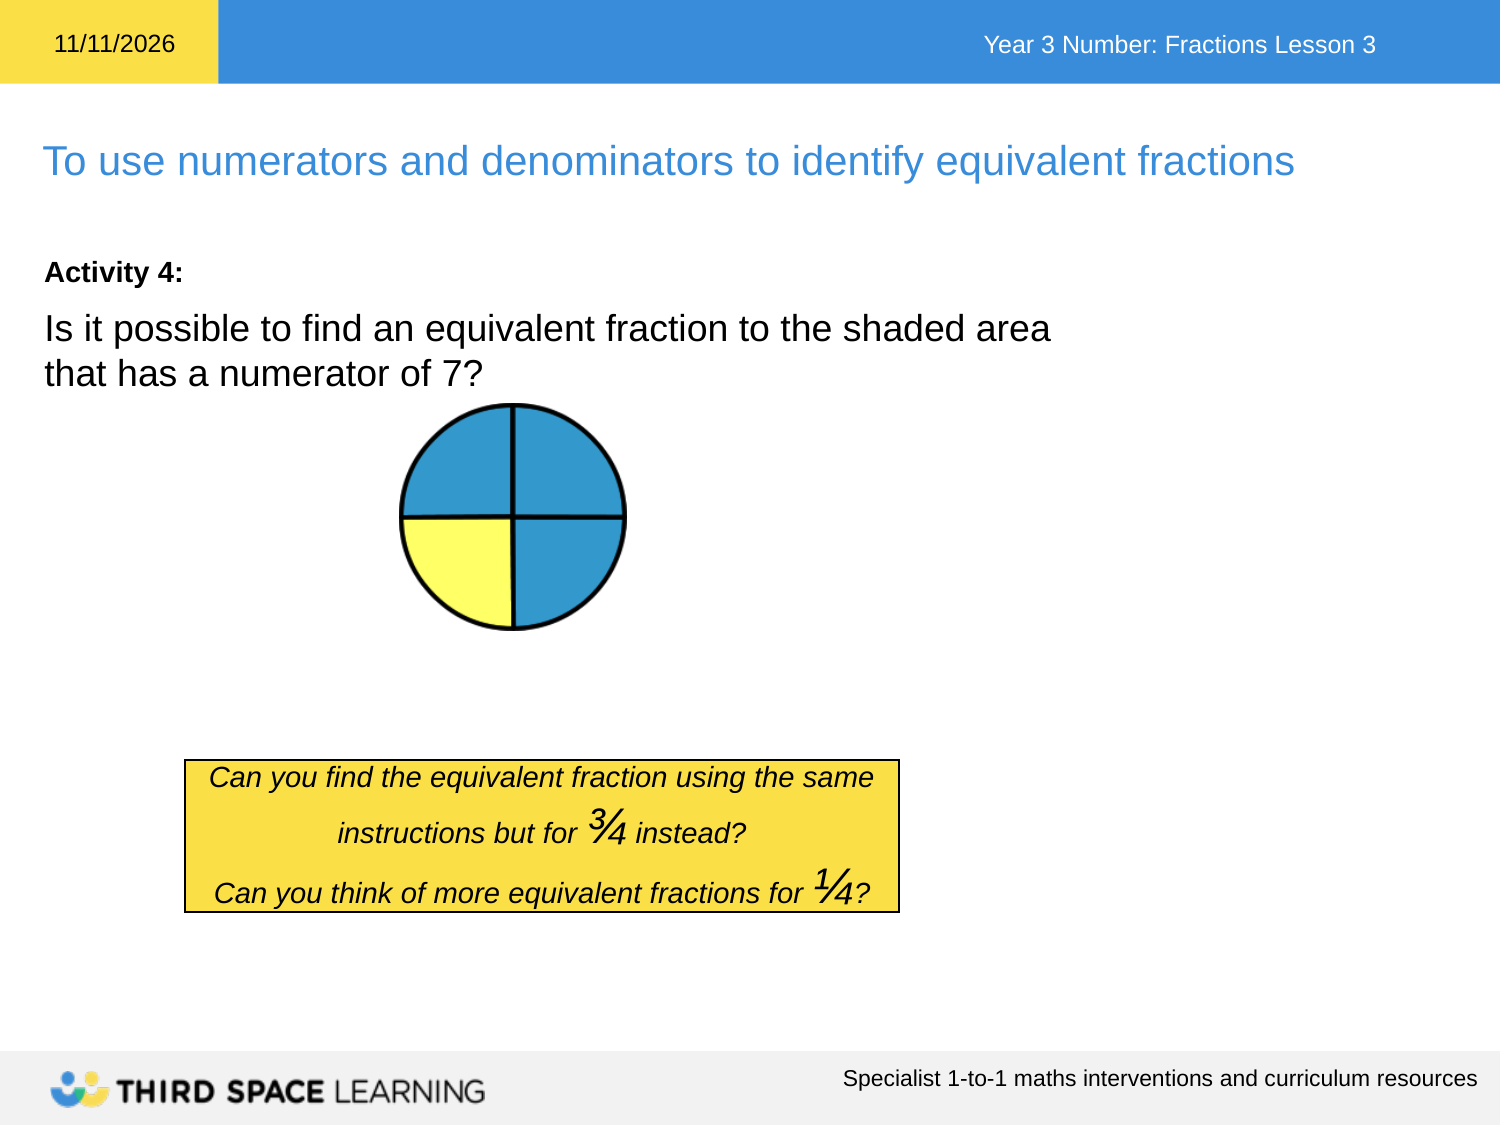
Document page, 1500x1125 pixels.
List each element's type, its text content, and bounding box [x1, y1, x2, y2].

text_box Can you find the equivalent fraction using the same instructions but for ¾ instead? Can you think of more equivalent fractions for ¼? [184, 759, 900, 913]
text_box Is it possible to find an equivalent fraction to the shaded area that has a numerator of 7? [29, 296, 1500, 627]
picture [50, 1071, 485, 1108]
text_box Activity 4: [29, 246, 200, 296]
picture [399, 403, 627, 631]
